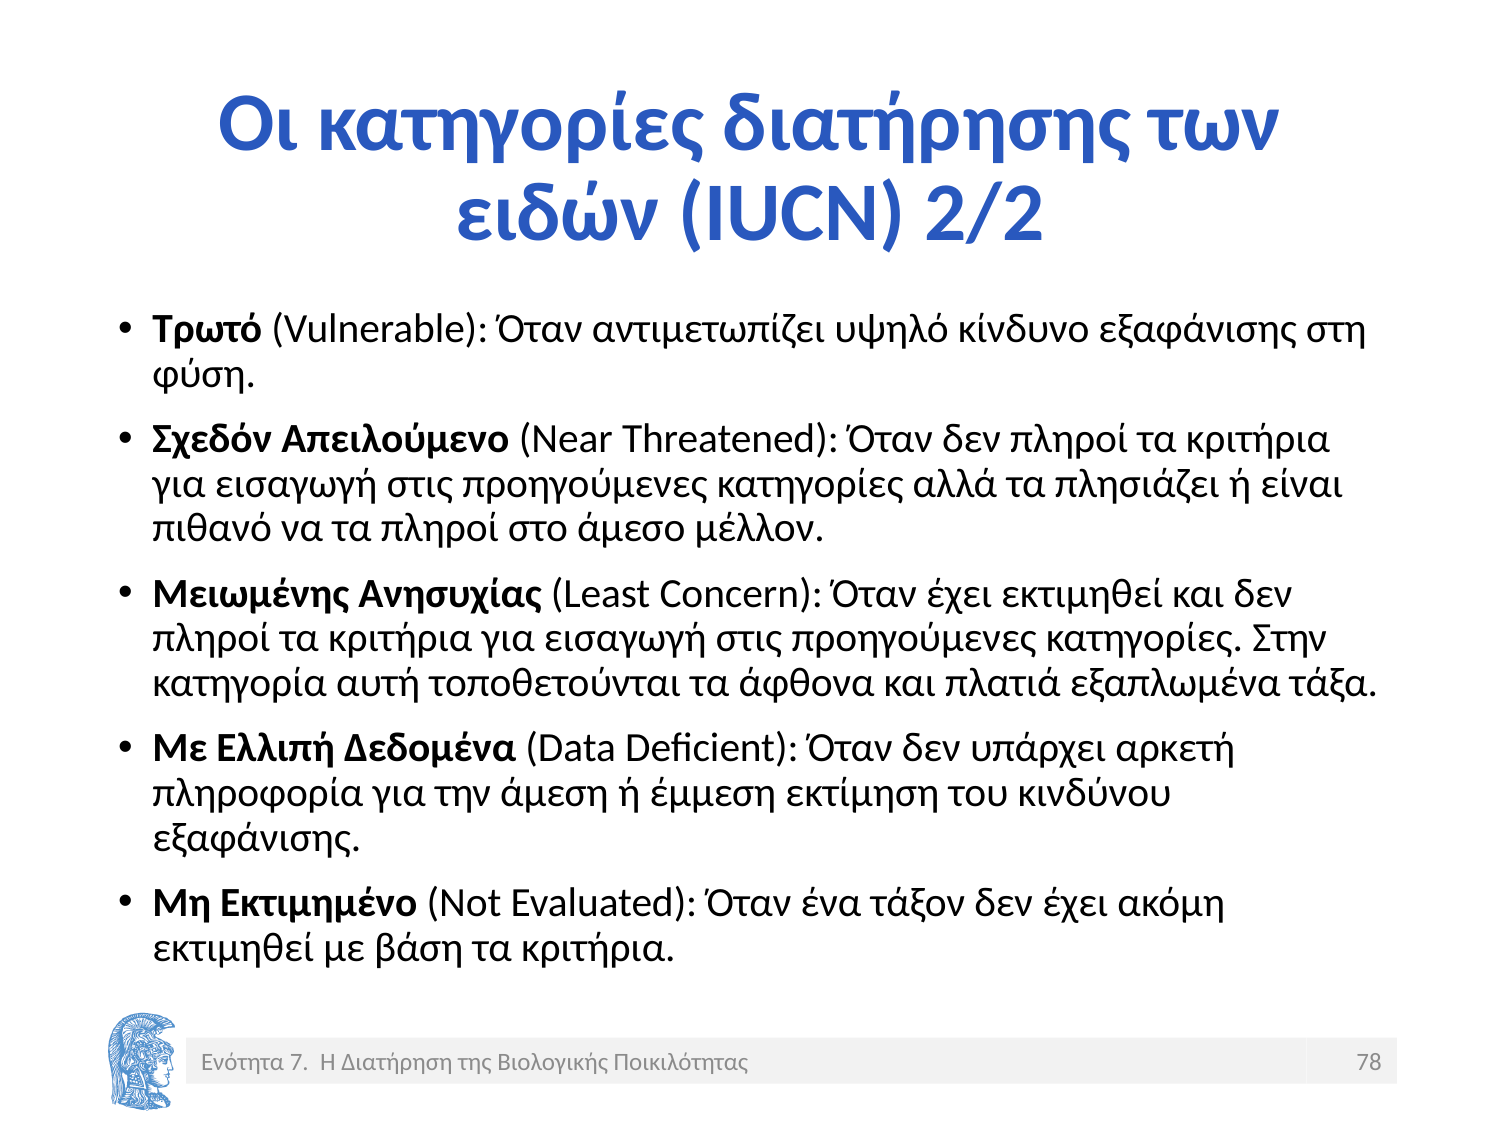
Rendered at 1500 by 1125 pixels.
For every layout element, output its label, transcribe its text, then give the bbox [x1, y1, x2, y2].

title Οι κατηγορίες διατήρησης των ειδών (IUCN) 2/2 [103, 59, 1397, 278]
footer Ενότητα 7. Η Διατήρηση της Βιολογικής Ποικιλότητας [186, 1037, 1306, 1084]
slide_number 78 [1306, 1037, 1397, 1084]
picture [103, 1014, 186, 1114]
list Τρωτό (Vulnerable): Όταν αντιμετωπίζει υψηλό κίνδυνο εξαφάνισης στη φύση. Σχεδόν Απειλούμενο (Near Threatened): Όταν δεν πληροί τα κριτήρια για εισαγωγή στις προηγούμενες κατηγορίες αλλά τα πλησιάζει ή είναι πιθανό να τα πληροί στο άμεσο μέλλον. Μειωμένης Ανησυχίας (Least Concern): Όταν έχει εκτιμηθεί και δεν πληροί τα κριτήρια για εισαγωγή στις προηγούμενες κατηγορίες. Στην κατηγορία αυτή τοποθετούνται τα άφθονα και πλατιά εξαπλωμένα τάξα. Με Ελλιπή Δεδομένα (Data Deficient): Όταν δεν υπάρχει αρκετή πληροφορία για την άμεση ή έμμεση εκτίμηση του κινδύνου εξαφάνισης. Μη Εκτιμημένο (Not Evaluated): Όταν ένα τάξον δεν έχει ακόμη εκτιμηθεί με βάση τα κριτήρια. [103, 299, 1397, 1014]
